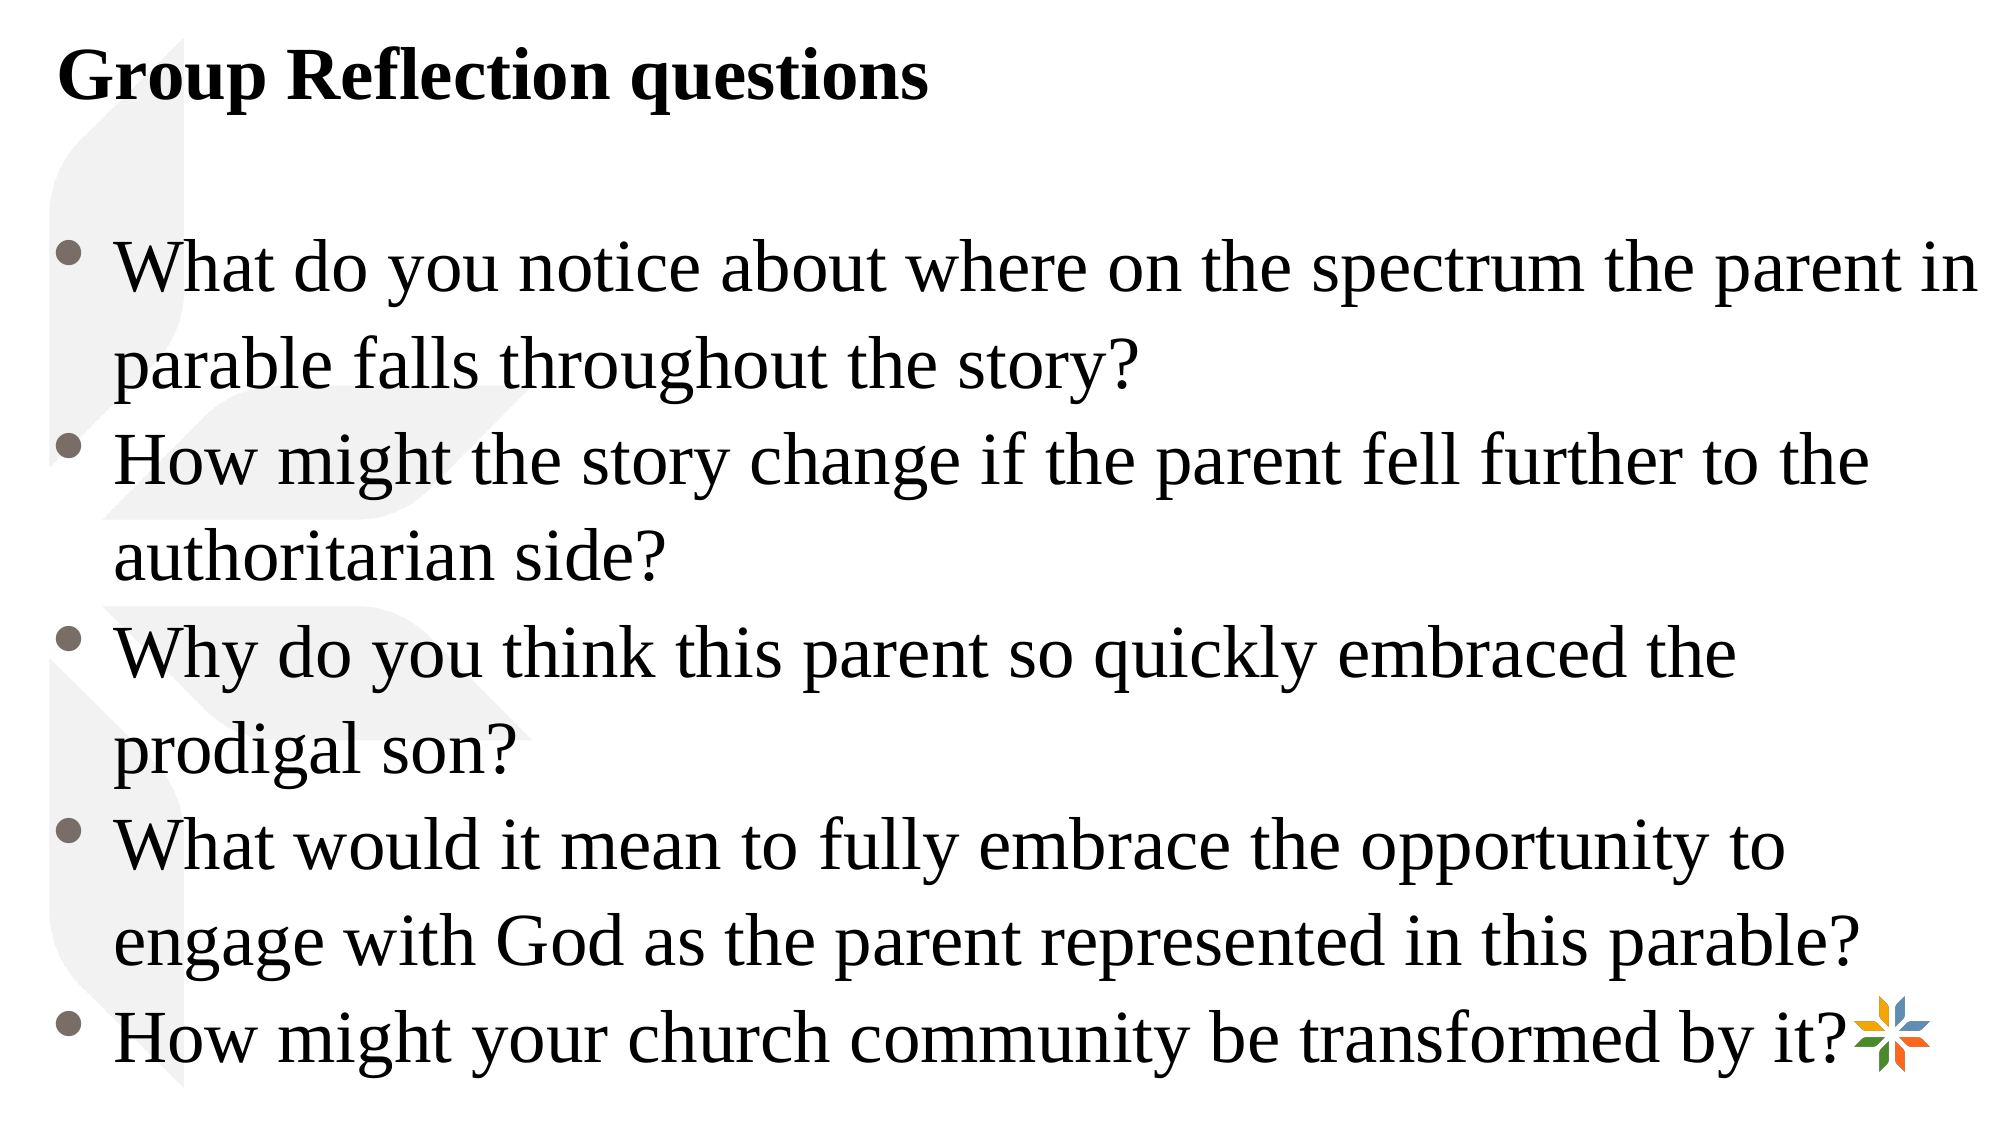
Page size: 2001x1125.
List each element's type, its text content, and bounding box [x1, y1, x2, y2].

list Group Reflection questions What do you notice about where on the spectrum the parent in parable falls throughout the story? How might the story change if the parent fell further to the authoritarian side? Why do you think this parent so quickly embraced the prodigal son? What would it mean to fully embrace the opportunity to engage with God as the parent represented in this parable? How might your church community be transformed by it? [56, 18, 2000, 1125]
